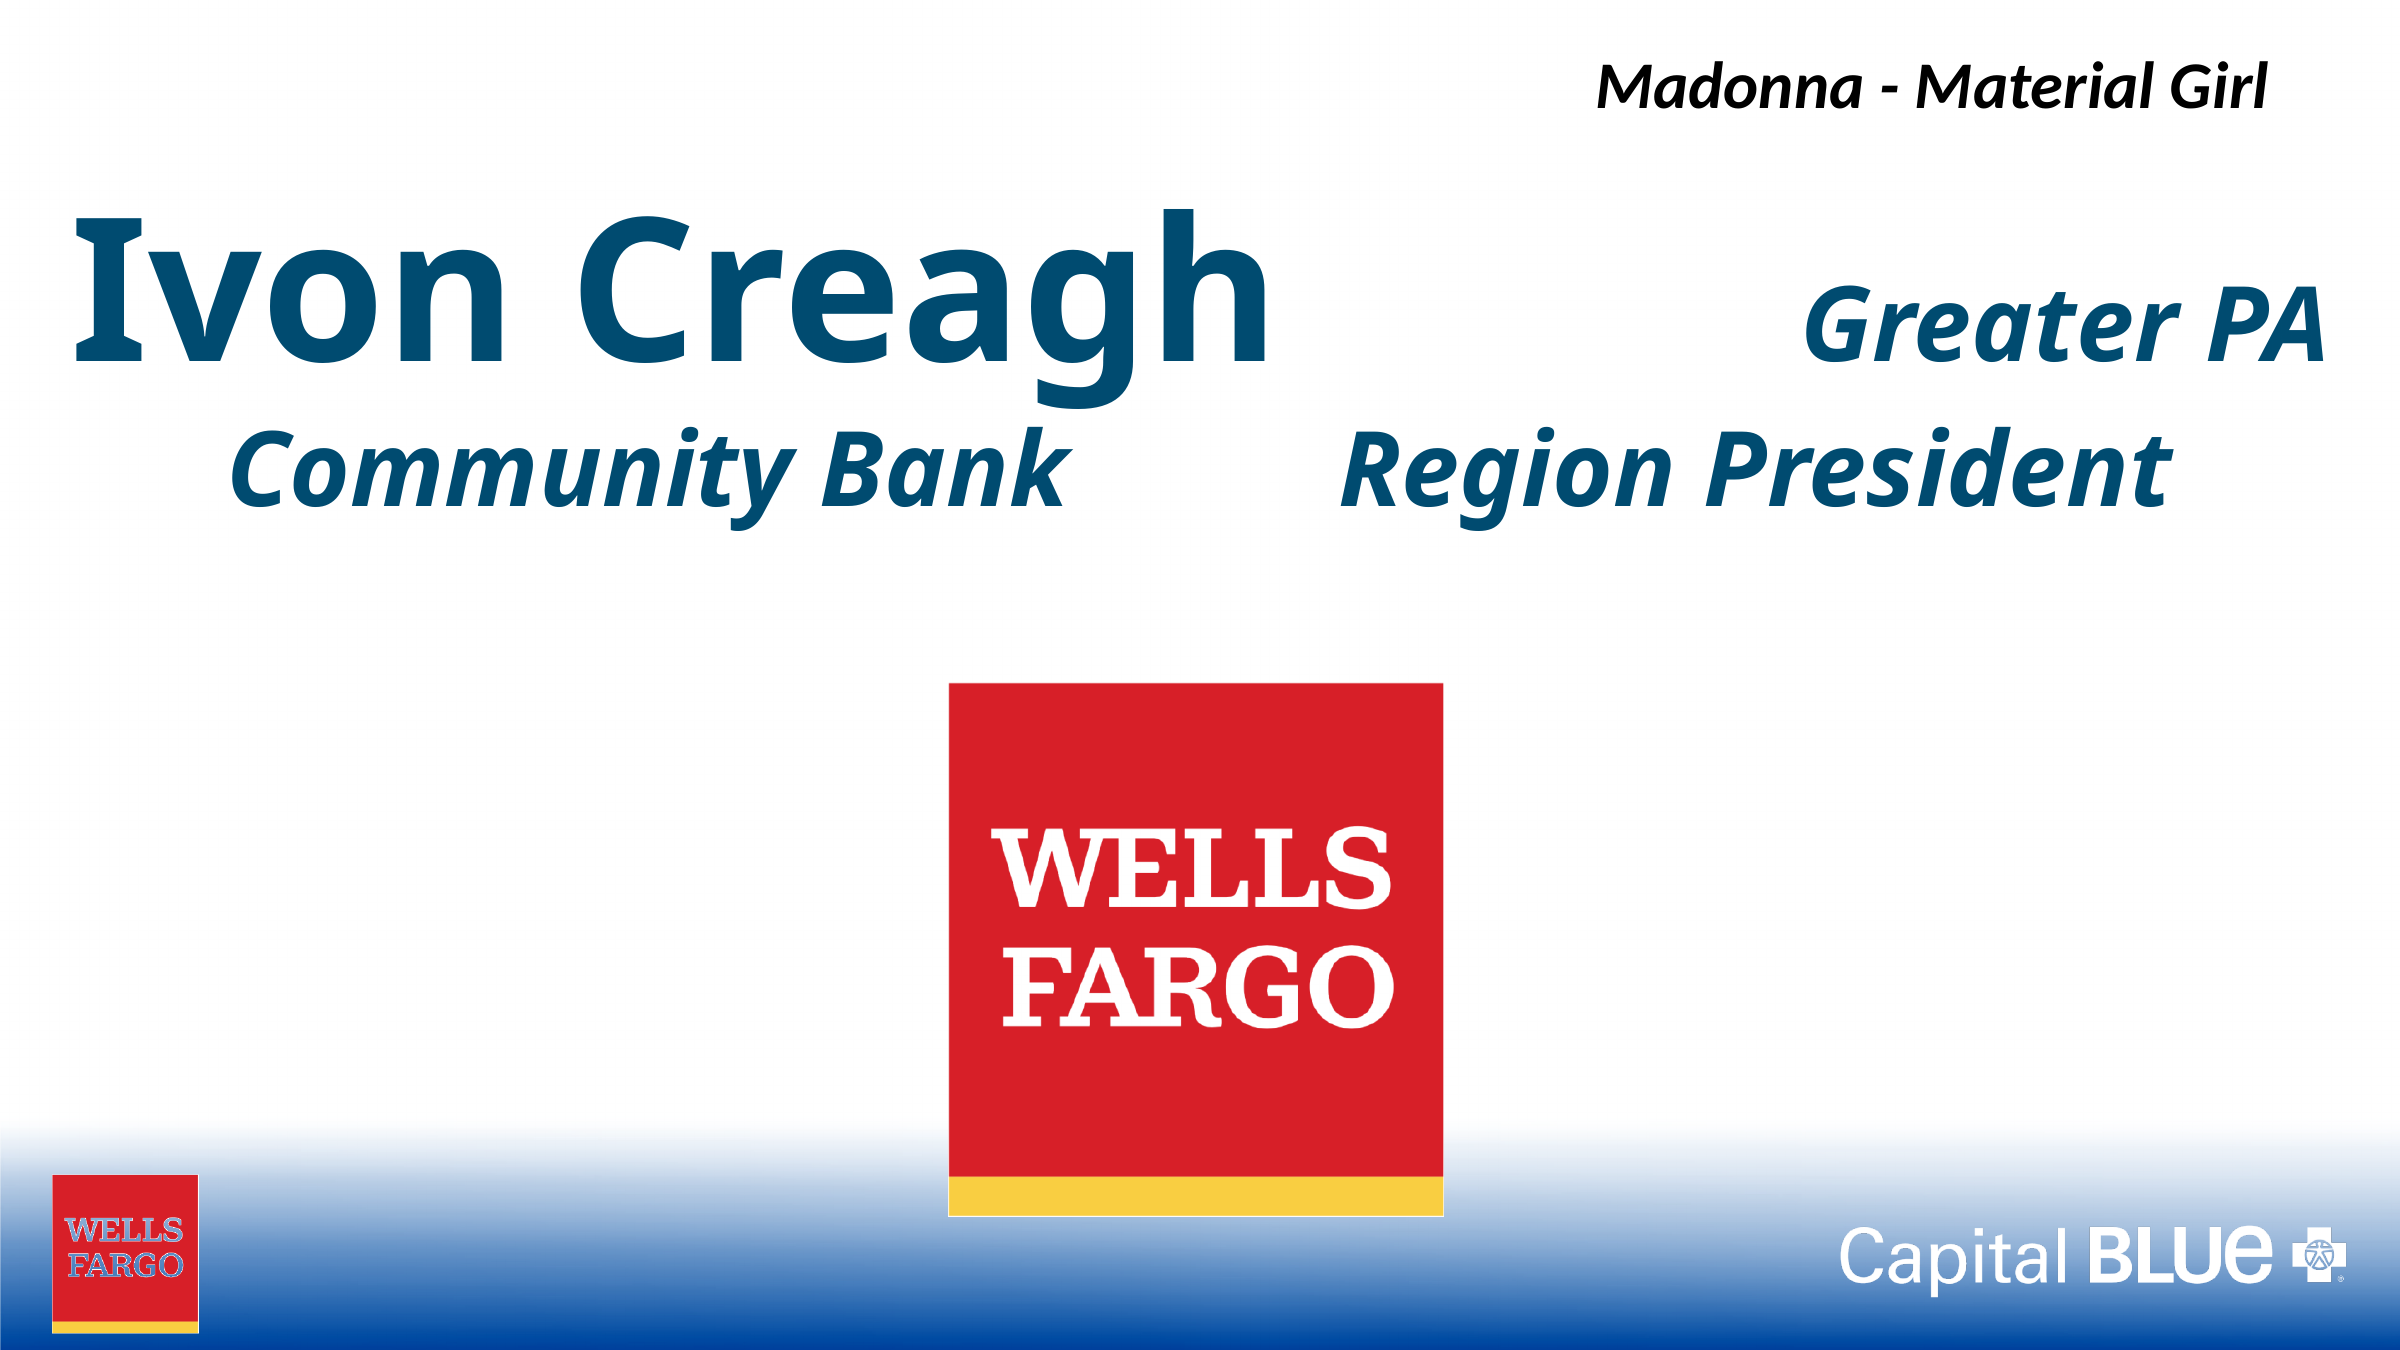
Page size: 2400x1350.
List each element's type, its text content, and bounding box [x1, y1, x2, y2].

picture [0, 674, 2400, 1350]
picture [0, 0, 2400, 149]
text_box Ivon Creagh Greater PA Community Bank Region President [0, 149, 2400, 748]
text_box Madonna - Material Girl [0, 34, 2300, 130]
